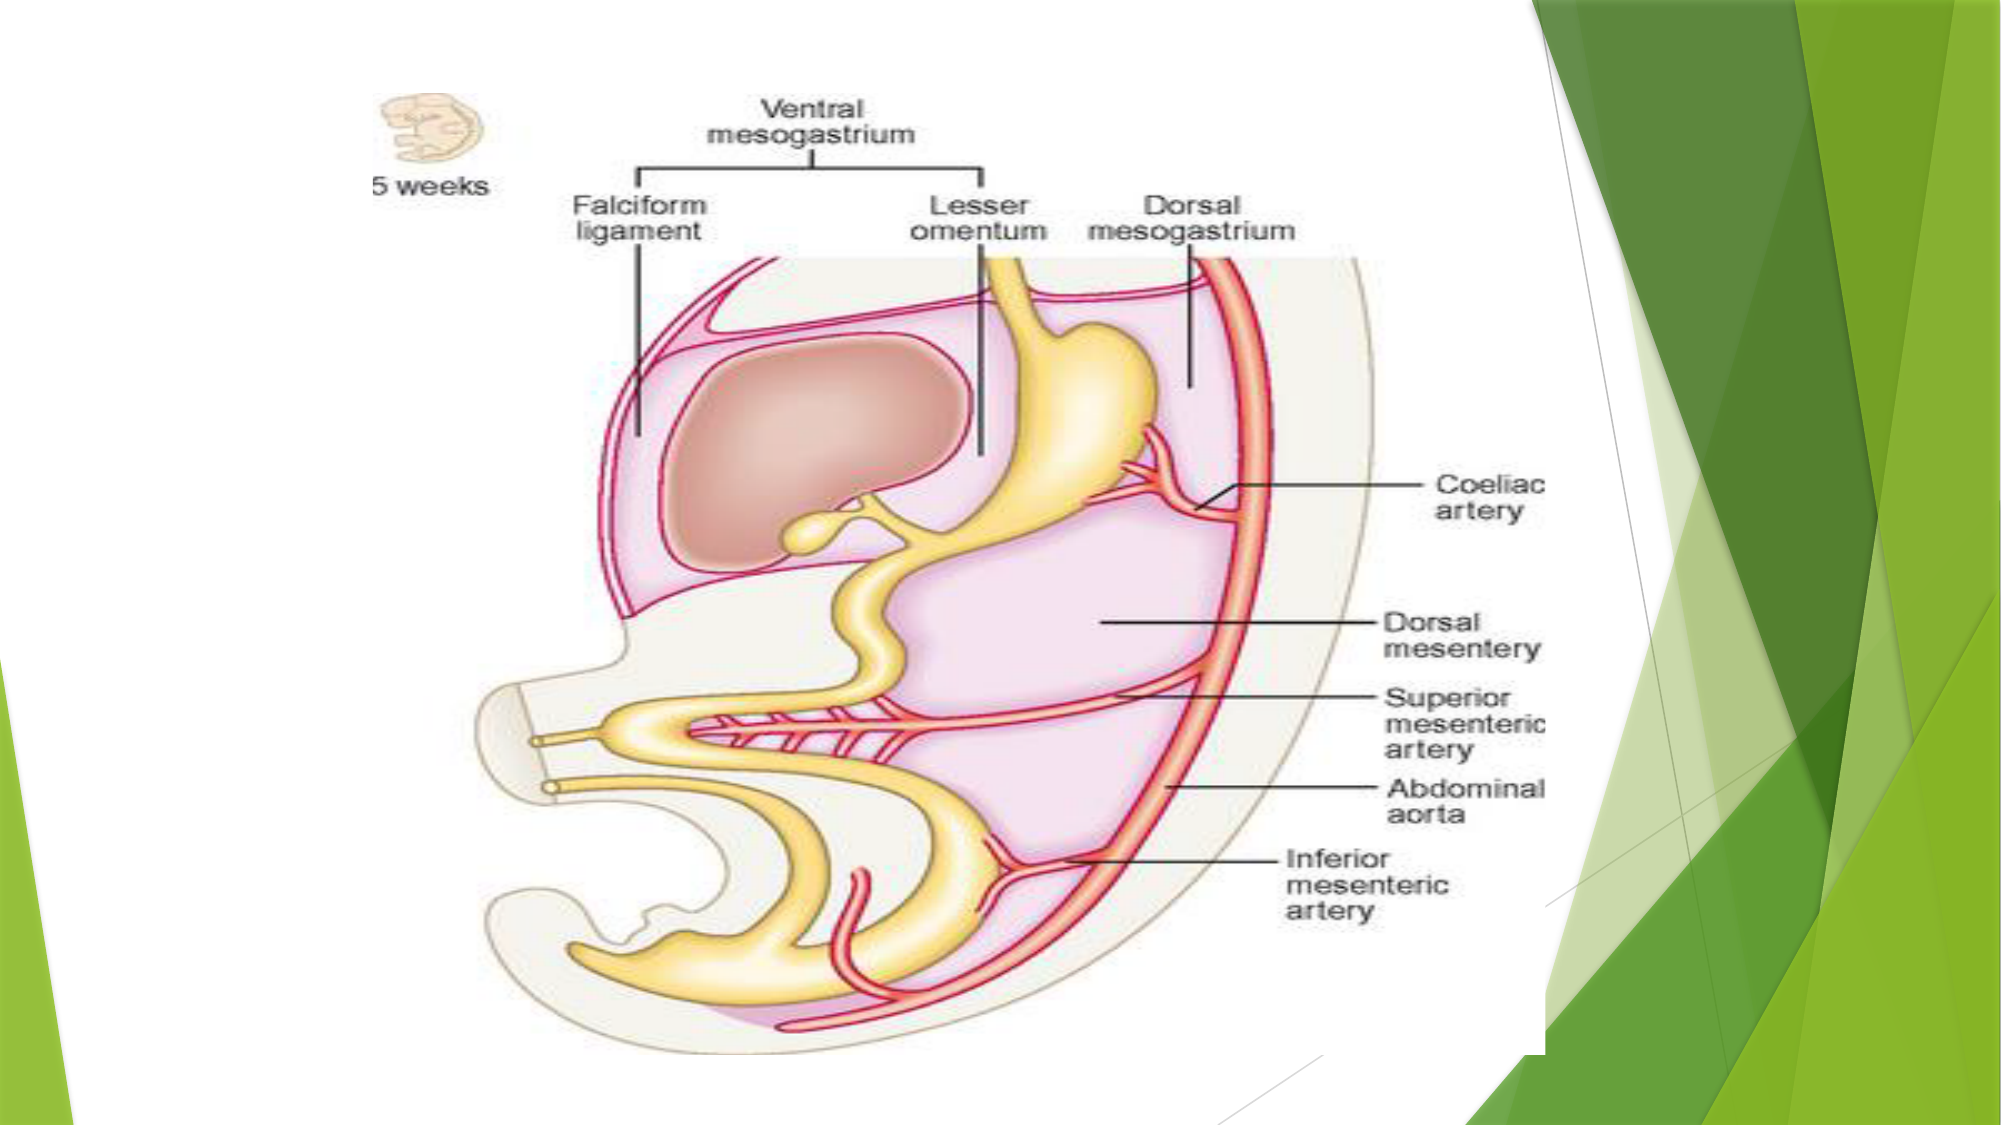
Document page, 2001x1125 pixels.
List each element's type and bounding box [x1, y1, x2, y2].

list [372, 92, 1546, 1056]
